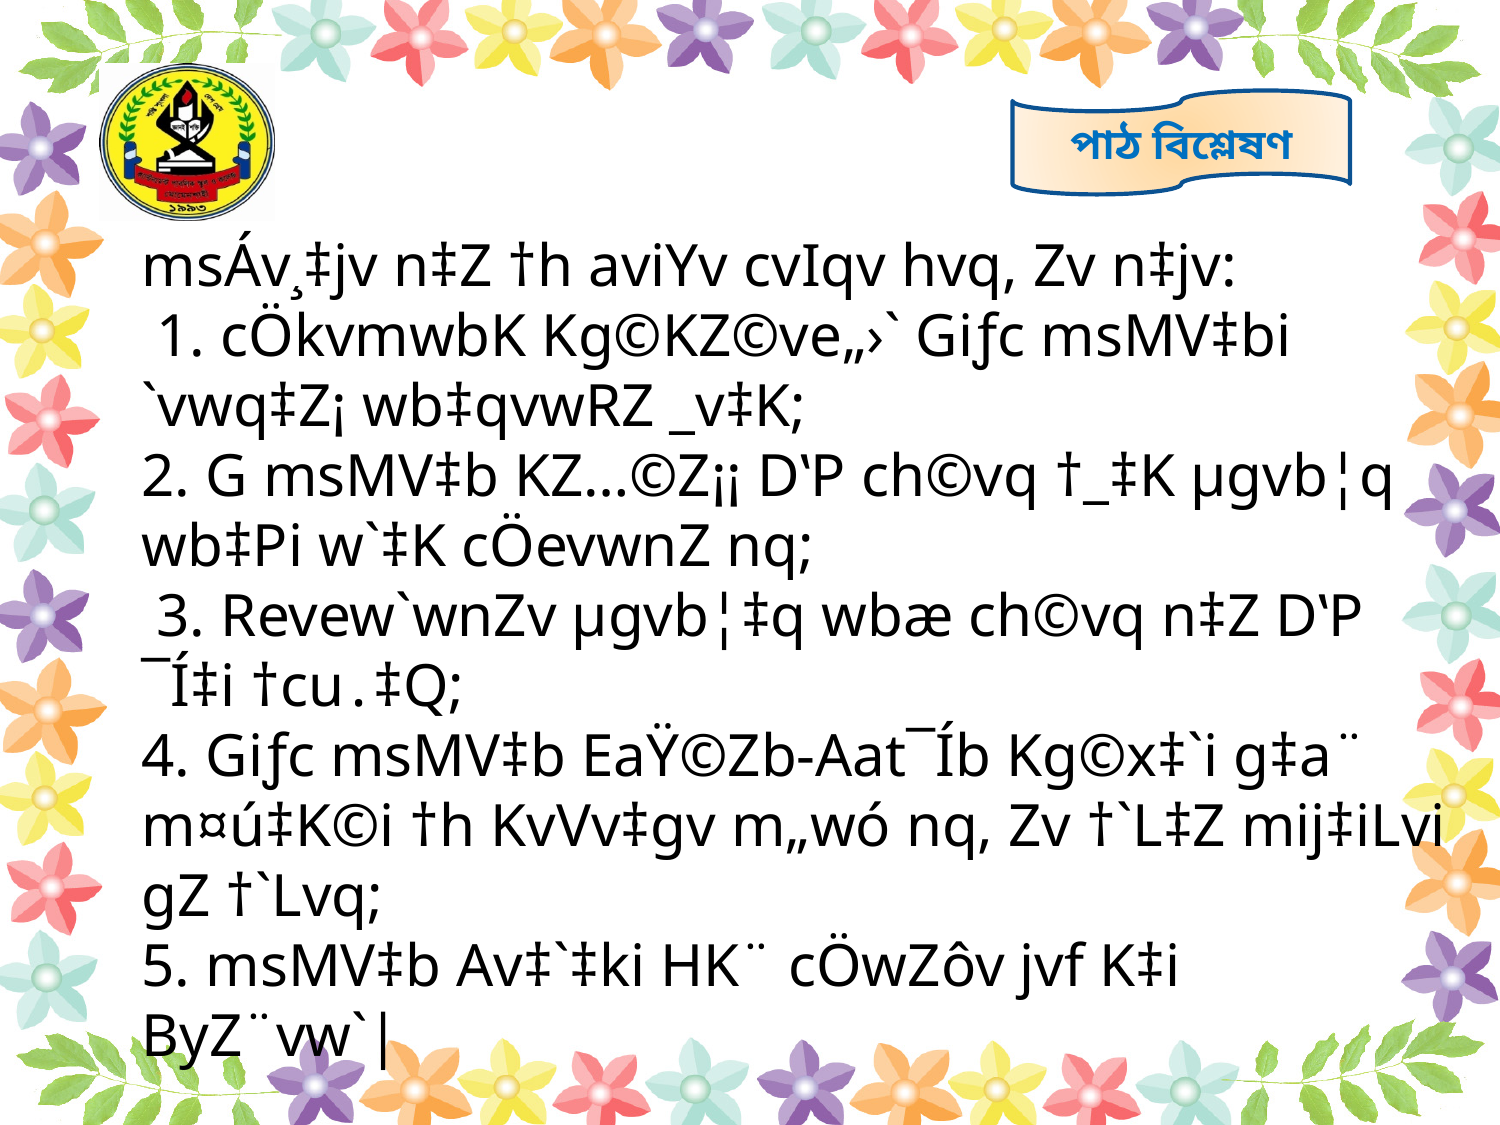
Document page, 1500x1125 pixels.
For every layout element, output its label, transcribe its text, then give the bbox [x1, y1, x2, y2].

text_box msÁv¸‡jv n‡Z †h aviYv cvIqv hvq, Zv n‡jv: 1. cÖkvmwbK Kg©KZ©ve„›` Giƒc msMV‡bi `vwq‡Z¡ wb‡qvwRZ _v‡K; 2. G msMV‡b KZ…©Z¡¡ D‛P ch©vq †_‡K µgvb¦q wb‡Pi w`‡K cÖevwnZ nq; 3. Revew`wnZv µgvb¦‡q wbæ ch©vq n‡Z D‛P ¯Í‡i †cu․‡Q; 4. Giƒc msMV‡b EaŸ©Zb-Aat¯Íb Kg©x‡`i g‡a¨ m¤ú‡K©i †h KvVv‡gv m„wó nq, Zv †`L‡Z mij‡iLvi gZ †`Lvq; 5. msMV‡b Av‡`‡ki HK¨ cÖwZôv jvf K‡i ByZ¨vw`| cwi‡k‡l ejv hvq, wbKUZg Kg©x‡K ¶gZv I `vwqZ¡ Ac©‡Yi wbqg cÖeZ©Y K‡i mij‣iwLK KvVv‡gvi gva¨‡g Giƒc msMVb m„wó nq| †h cÖwZôv‡b GKB †PBb Ae Kgv‡Ûi wfwË‡Z cÖkvmwbK Kvh©µg cwiPvwjZ nq, †mLv‡b mij‣iwLK msMVb AwaK Dc‡hvMx| [126, 220, 1465, 1125]
text_box পাঠ বিশ্লেষণ [1012, 90, 1351, 195]
picture [0, 0, 1500, 1125]
